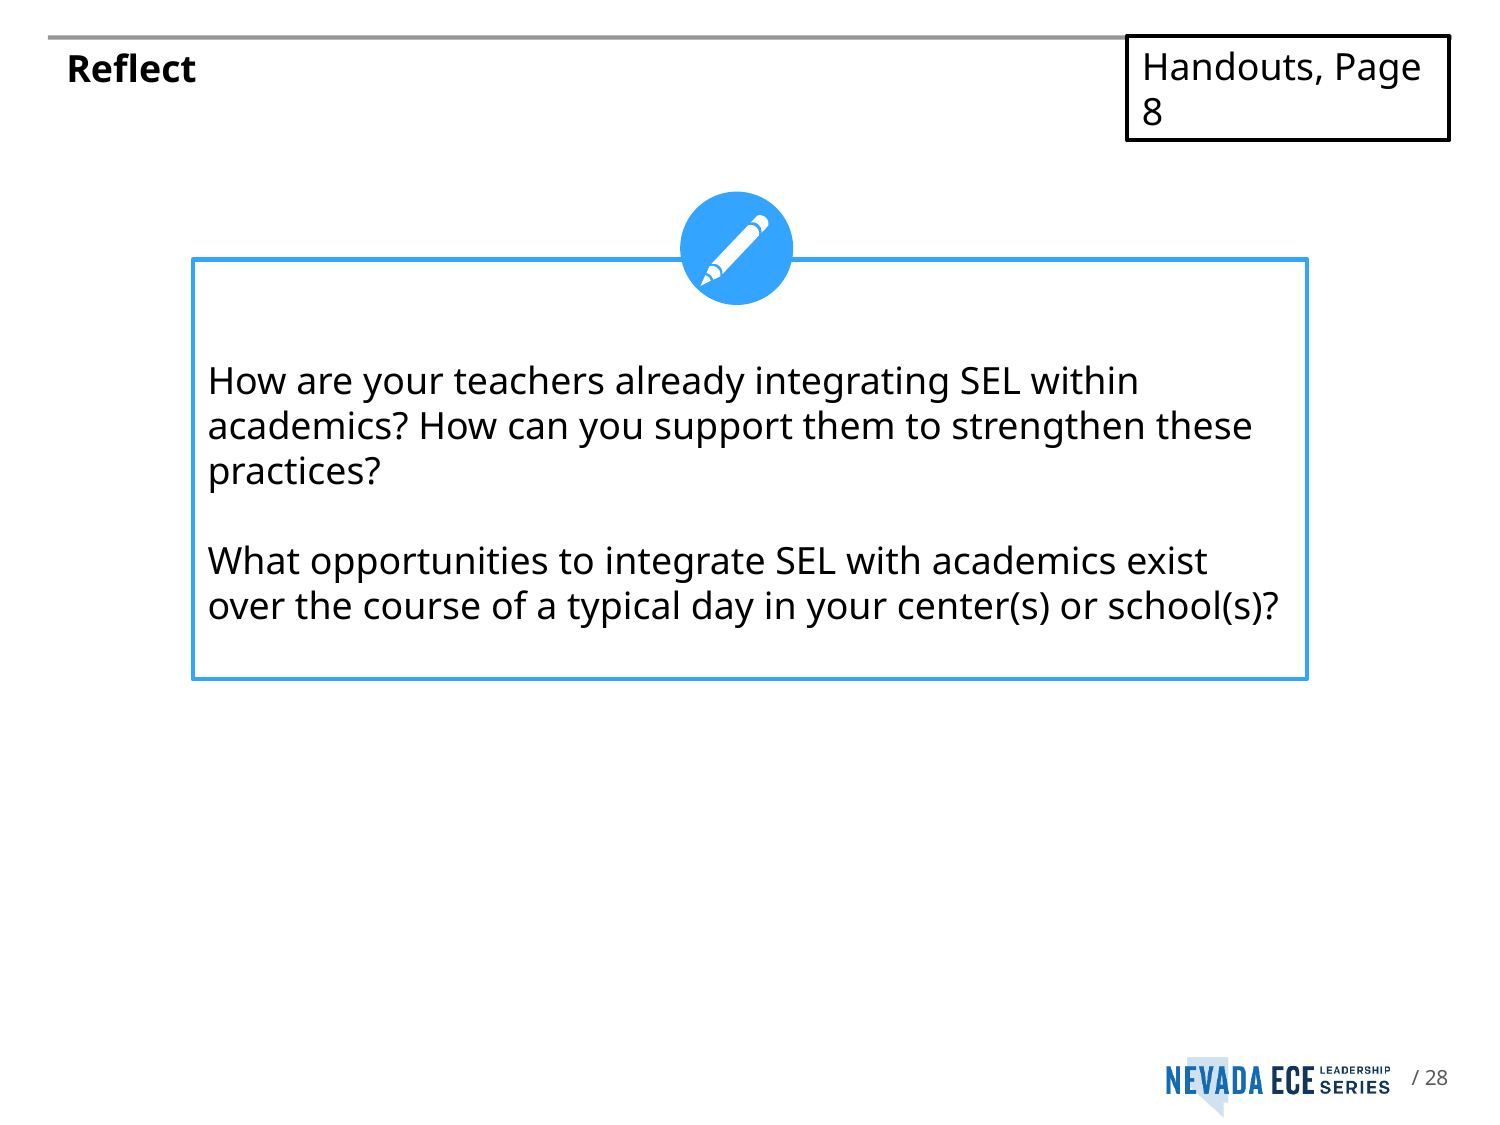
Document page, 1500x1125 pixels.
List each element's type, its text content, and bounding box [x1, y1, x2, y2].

text_box Handouts, Page 8 [1125, 34, 1451, 142]
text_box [681, 192, 792, 304]
picture [1162, 1049, 1394, 1121]
title Reflect [51, 37, 1449, 176]
text_box How are your teachers already integrating SEL within academics? How can you support them to strengthen these practices? What opportunities to integrate SEL with academics exist over the course of a typical day in your center(s) or school(s)? [191, 257, 1309, 681]
